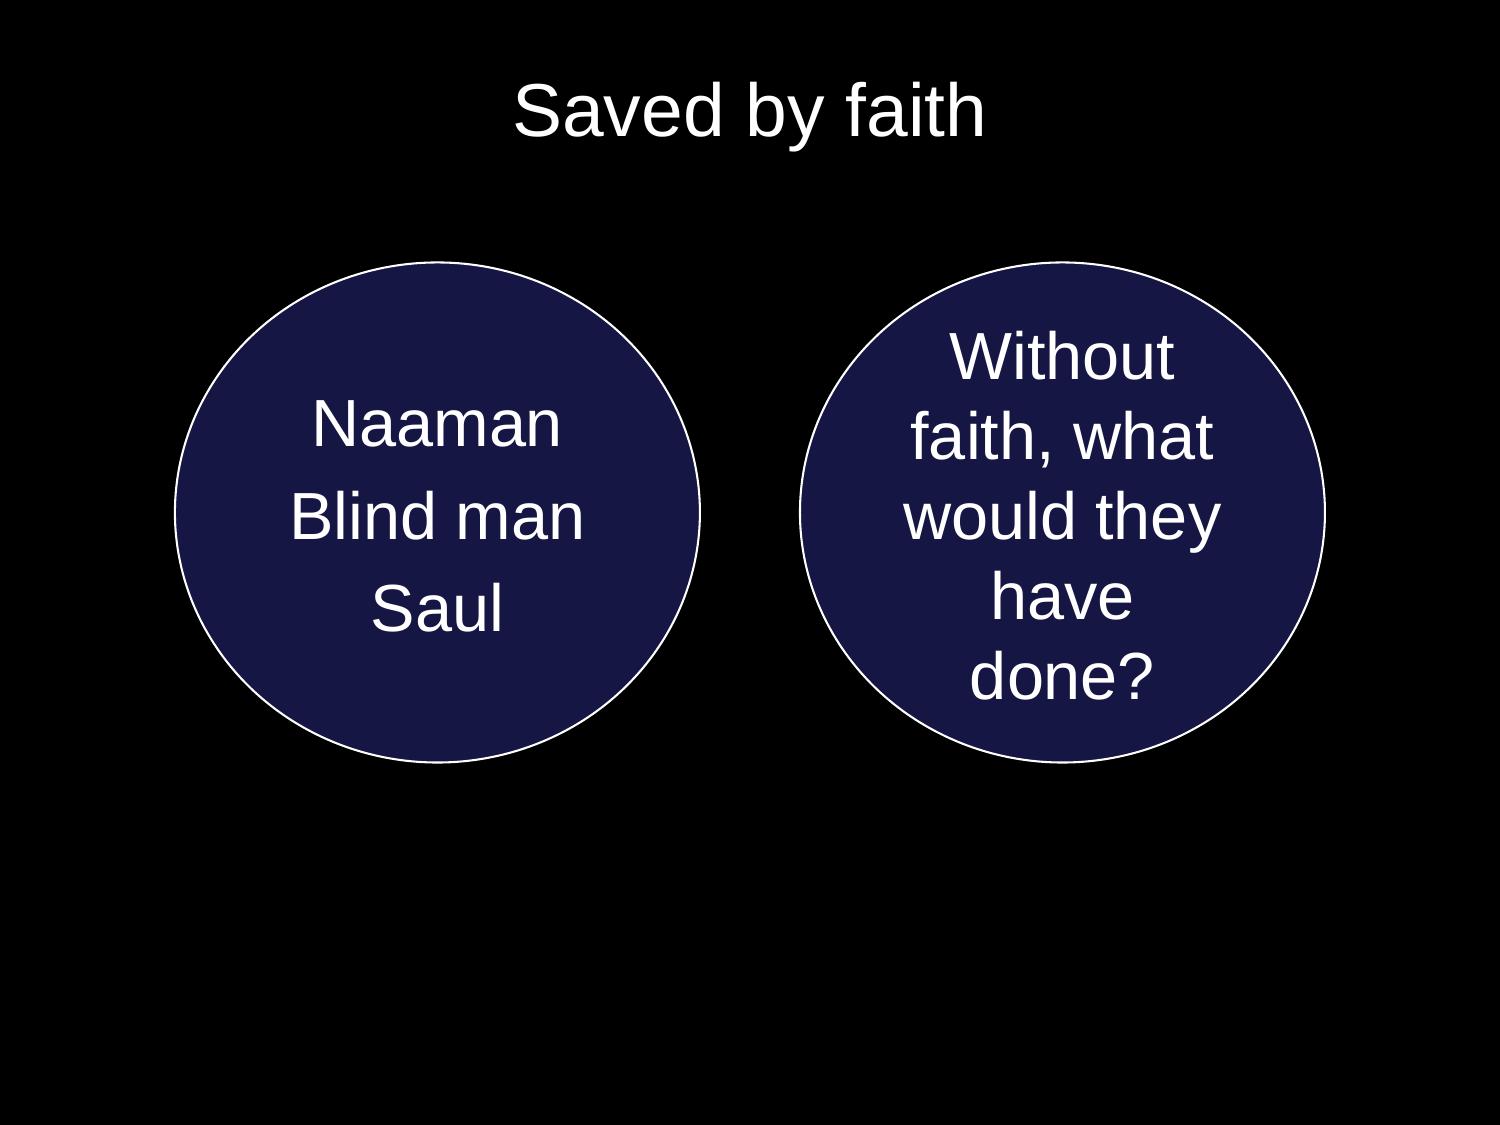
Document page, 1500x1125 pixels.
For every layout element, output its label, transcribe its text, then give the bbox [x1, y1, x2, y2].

title Saved by faith [75, 12, 1425, 200]
text_box Naaman Blind man Saul [173, 261, 701, 764]
text_box Without faith, what would they have done? [798, 261, 1326, 764]
